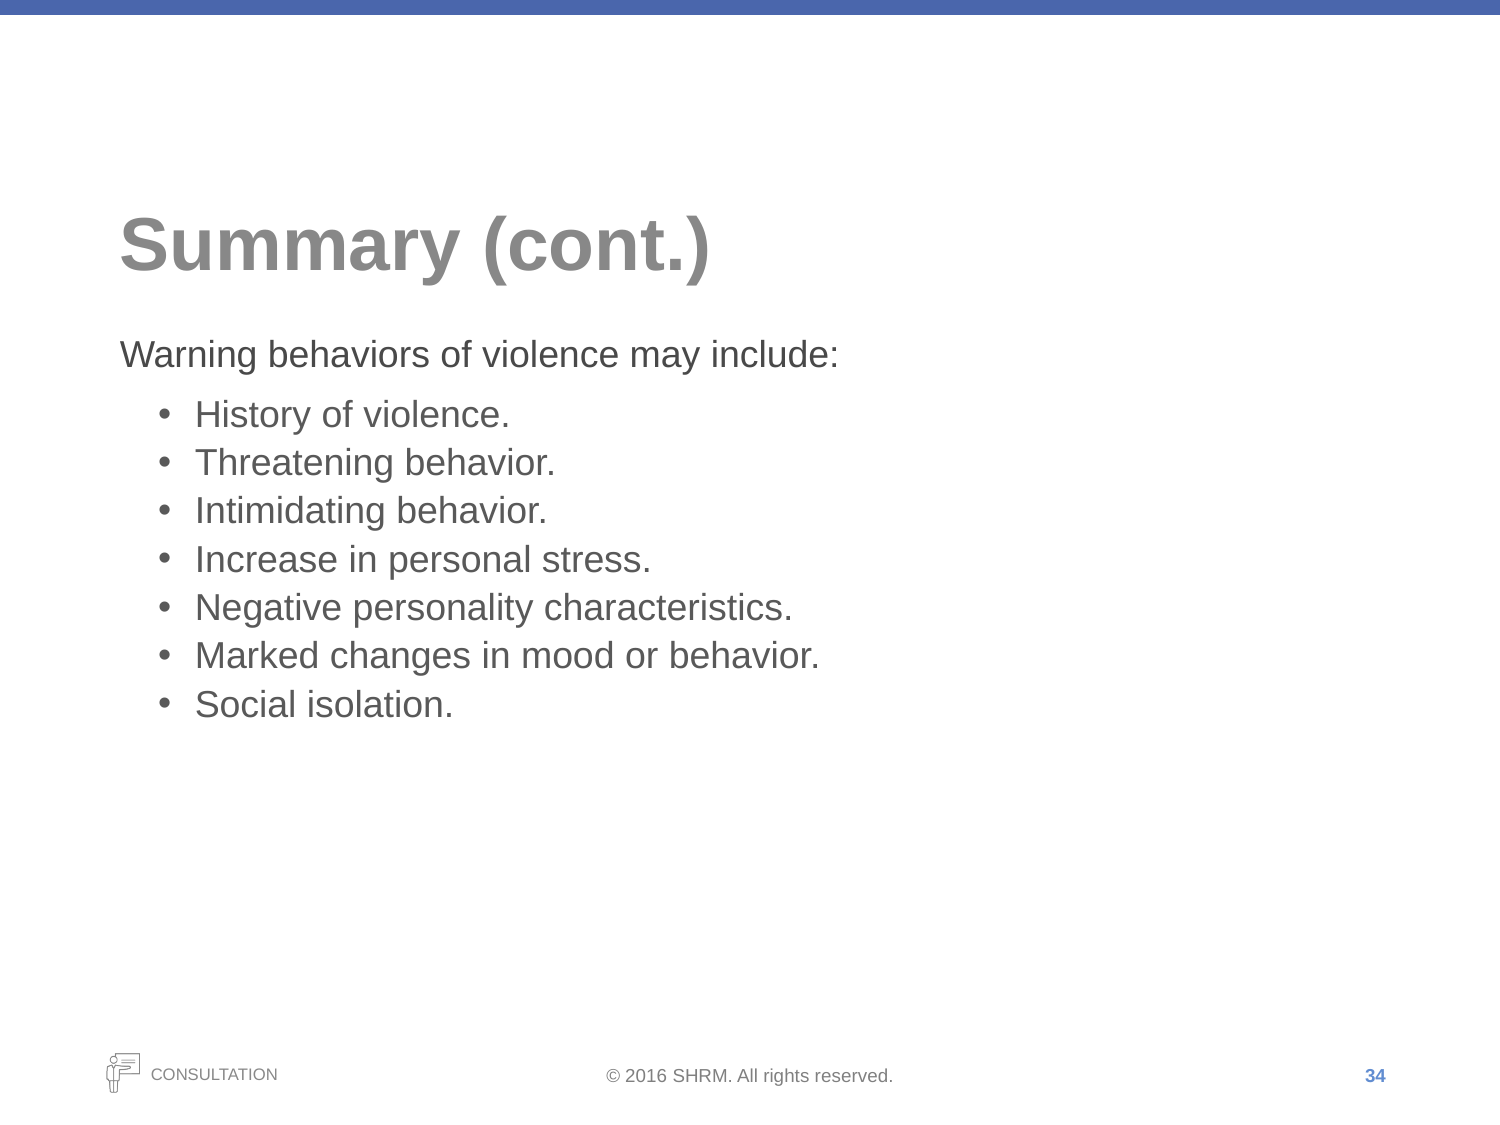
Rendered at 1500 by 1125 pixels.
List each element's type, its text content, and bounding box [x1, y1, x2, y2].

title Summary (cont.) [105, 104, 1403, 293]
picture [106, 1053, 140, 1093]
slide_number 34 [1206, 1056, 1402, 1095]
list Warning behaviors of violence may include: History of violence. Threatening behavior. Intimidating behavior. Increase in personal stress. Negative personality characteristics. Marked changes in mood or behavior. Social isolation. [105, 322, 1403, 998]
